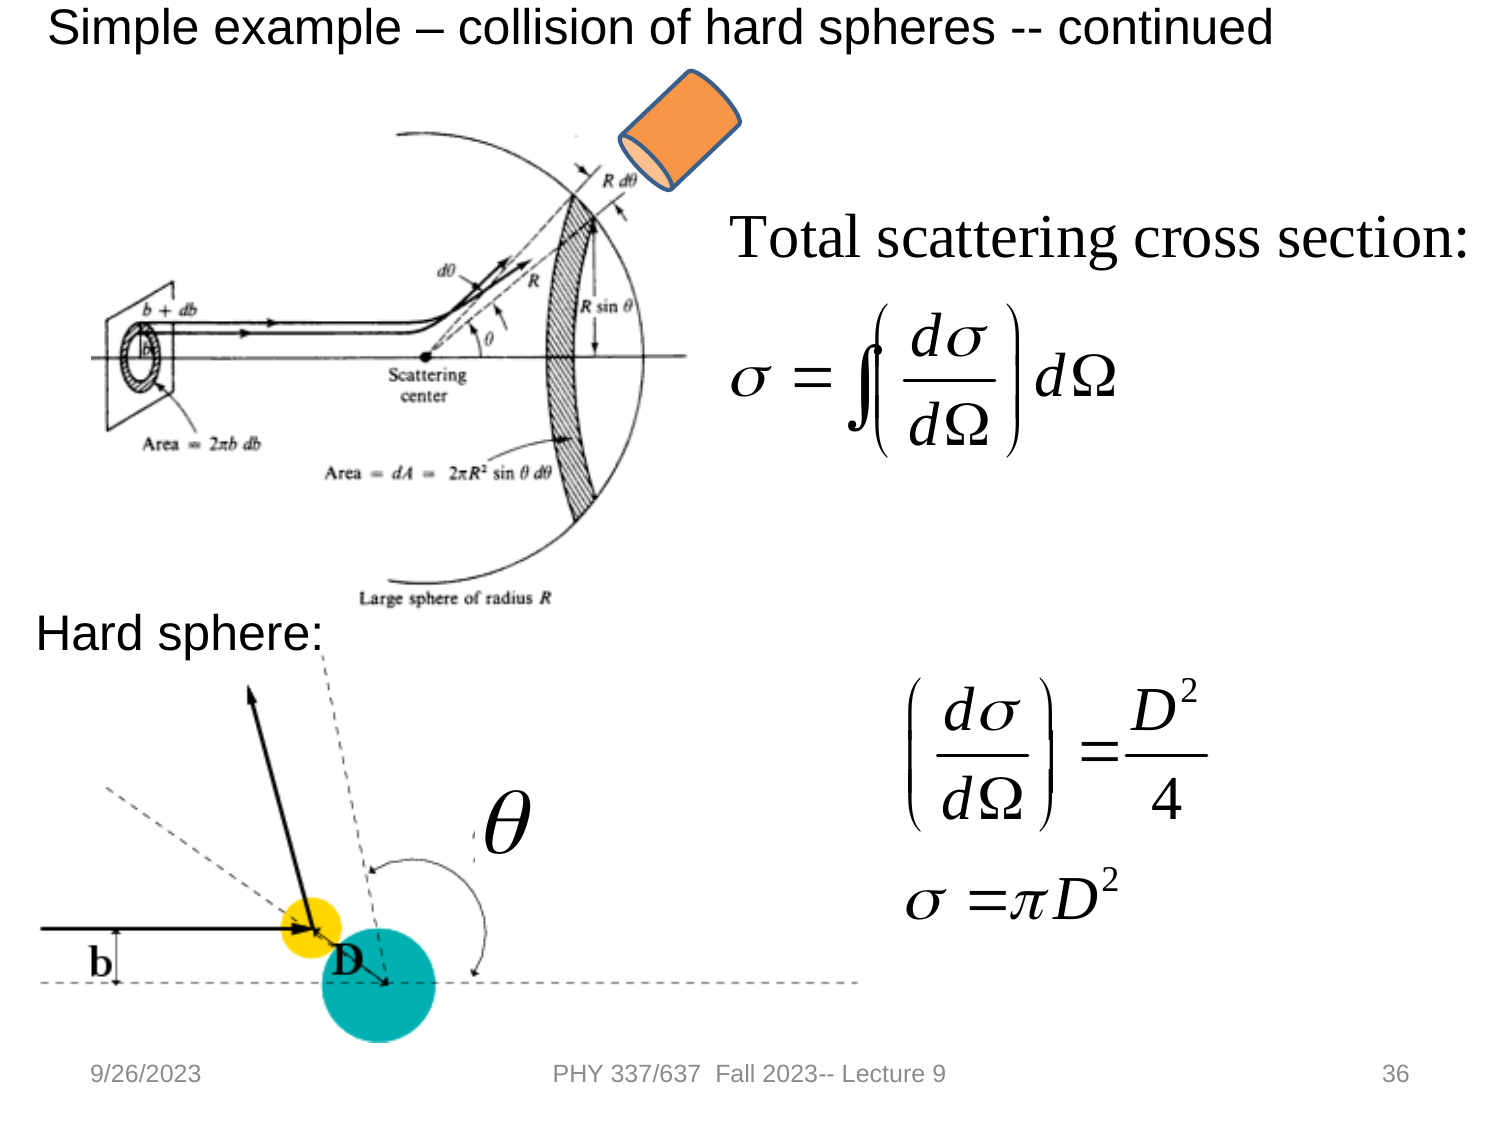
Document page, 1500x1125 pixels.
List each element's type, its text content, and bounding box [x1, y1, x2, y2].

picture [37, 652, 863, 1043]
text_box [899, 667, 1216, 928]
picture [90, 124, 703, 613]
footer PHY 337/637 Fall 2023-- Lecture 9 [512, 1042, 988, 1103]
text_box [474, 774, 543, 869]
slide_number 36 [1074, 1042, 1425, 1103]
text_box Simple example – collision of hard spheres -- continued [32, 0, 1370, 63]
text_box [631, 68, 742, 158]
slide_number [75, 1052, 425, 1103]
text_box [724, 205, 1474, 467]
text_box Hard sphere: [20, 593, 696, 668]
